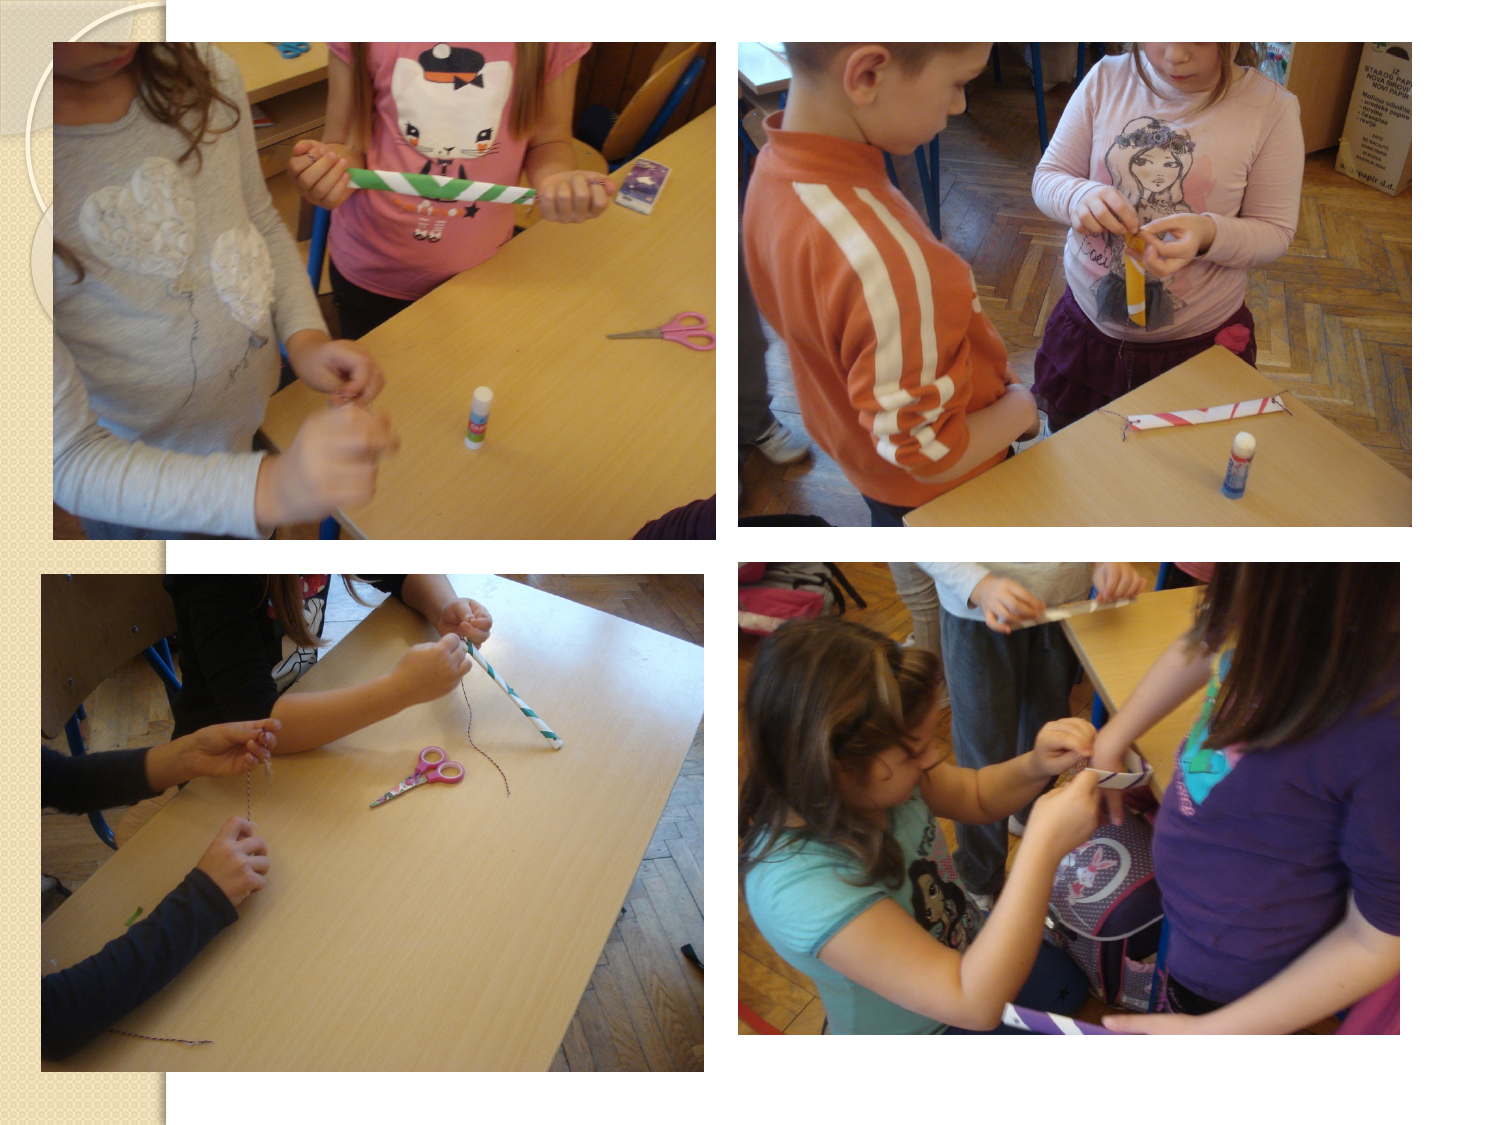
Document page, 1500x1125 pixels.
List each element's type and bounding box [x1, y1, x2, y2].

list [40, 573, 704, 1072]
picture [737, 562, 1400, 1036]
list [52, 42, 716, 540]
picture [737, 42, 1412, 528]
